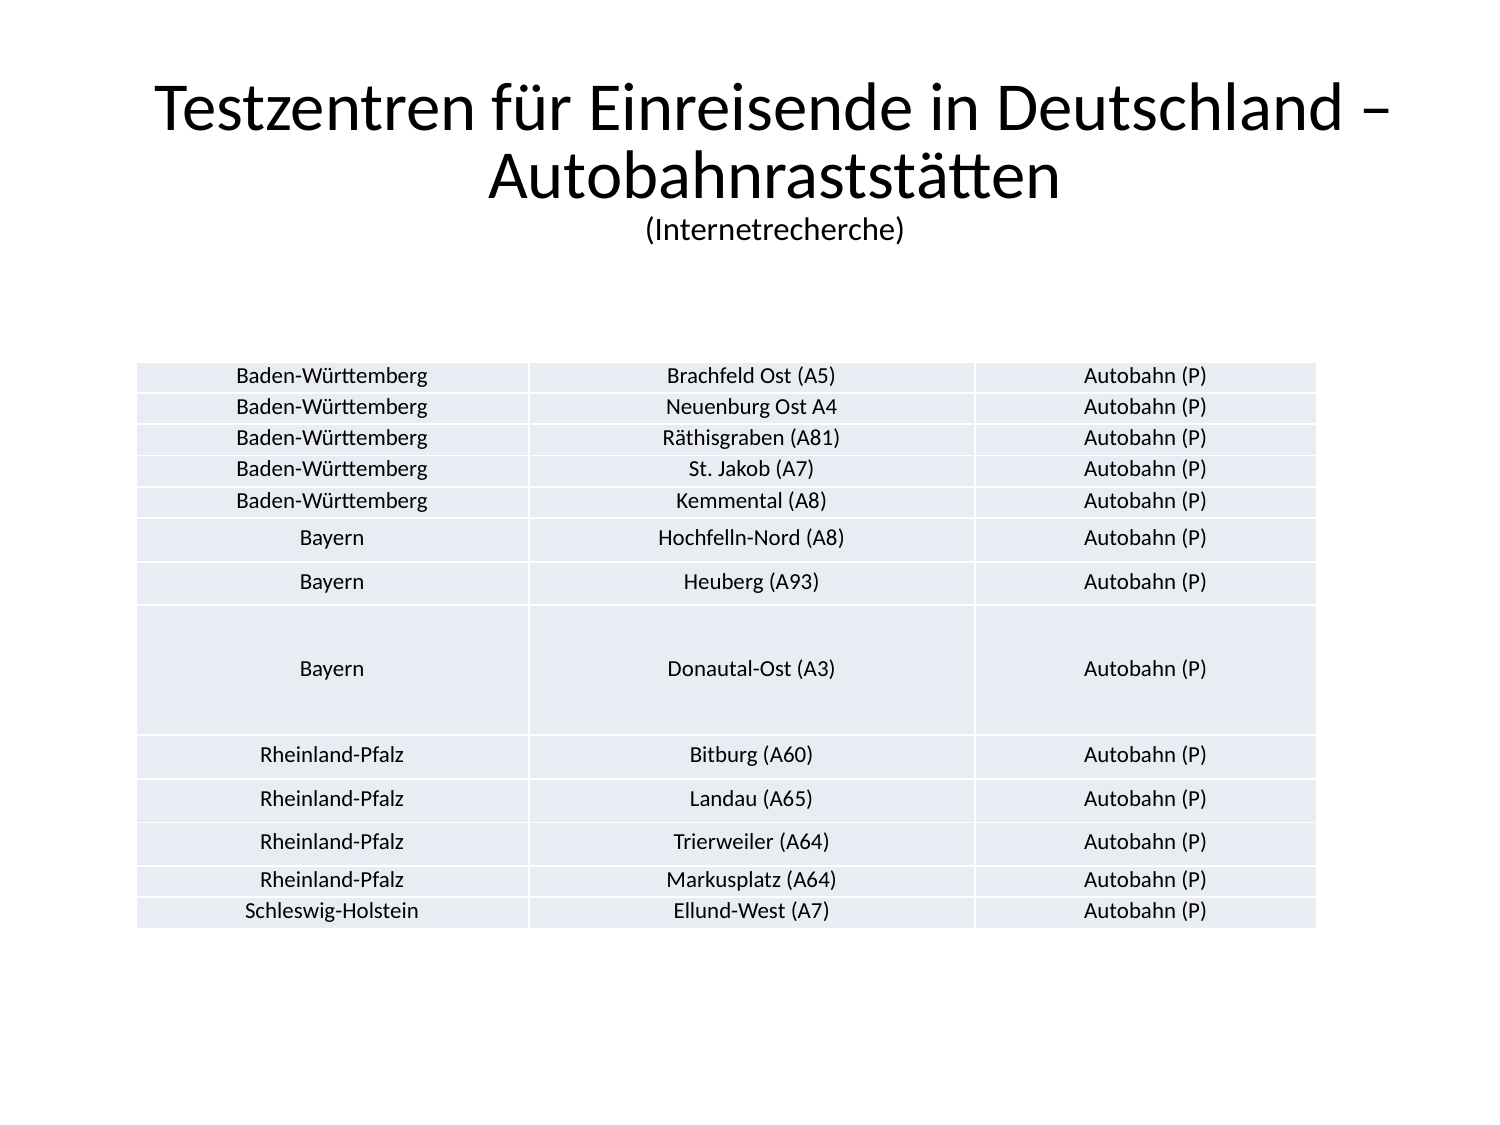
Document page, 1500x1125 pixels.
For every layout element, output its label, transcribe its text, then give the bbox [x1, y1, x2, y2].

table_cell Trierweiler (A64) [530, 823, 974, 865]
table_cell Autobahn (P) [976, 606, 1316, 734]
table_cell Autobahn (P) [976, 823, 1316, 865]
table_cell Autobahn (P) [976, 867, 1316, 896]
table_cell Autobahn (P) [976, 425, 1316, 455]
table_cell Autobahn (P) [976, 563, 1316, 604]
table_cell Kemmental (A8) [530, 488, 974, 517]
table_cell Autobahn (P) [976, 780, 1316, 822]
table_cell Schleswig-Holstein [137, 898, 528, 928]
table_cell Autobahn (P) [976, 394, 1316, 423]
table_cell Autobahn (P) [976, 736, 1316, 778]
table_cell Bayern [137, 519, 528, 561]
table_cell Autobahn (P) [976, 898, 1316, 928]
table_cell Donautal-Ost (A3) [530, 606, 974, 734]
table_cell Bayern [137, 606, 528, 734]
table_cell Rheinland-Pfalz [137, 823, 528, 865]
table_cell Ellund-West (A7) [530, 898, 974, 928]
table_cell Landau (A65) [530, 780, 974, 822]
table_cell Baden-Württemberg [137, 488, 528, 517]
table_cell Heuberg (A93) [530, 563, 974, 604]
table_cell Autobahn (P) [976, 488, 1316, 517]
table_cell Hochfelln-Nord (A8) [530, 519, 974, 561]
table_cell Rheinland-Pfalz [137, 867, 528, 896]
table_cell Baden-Württemberg [137, 425, 528, 455]
table_cell Autobahn (P) [976, 519, 1316, 561]
table_cell St. Jakob (A7) [530, 456, 974, 486]
table_cell Rheinland-Pfalz [137, 780, 528, 822]
table_cell Bayern [137, 563, 528, 604]
table_cell Räthisgraben (A81) [530, 425, 974, 455]
table_cell Baden-Württemberg [137, 456, 528, 486]
table_cell Markusplatz (A64) [530, 867, 974, 896]
text_box Testzentren für Einreisende in Deutschland –Autobahnraststätten (Internetrecherche) [99, 70, 1450, 258]
table_cell Bitburg (A60) [530, 736, 974, 778]
table_cell Rheinland-Pfalz [137, 736, 528, 778]
table_cell Neuenburg Ost A4 [530, 394, 974, 423]
table_header Autobahn (P) [976, 363, 1316, 392]
table_cell Autobahn (P) [976, 456, 1316, 486]
table_header Brachfeld Ost (A5) [530, 363, 974, 392]
table_cell Baden-Württemberg [137, 394, 528, 423]
table_header Baden-Württemberg [137, 363, 528, 392]
